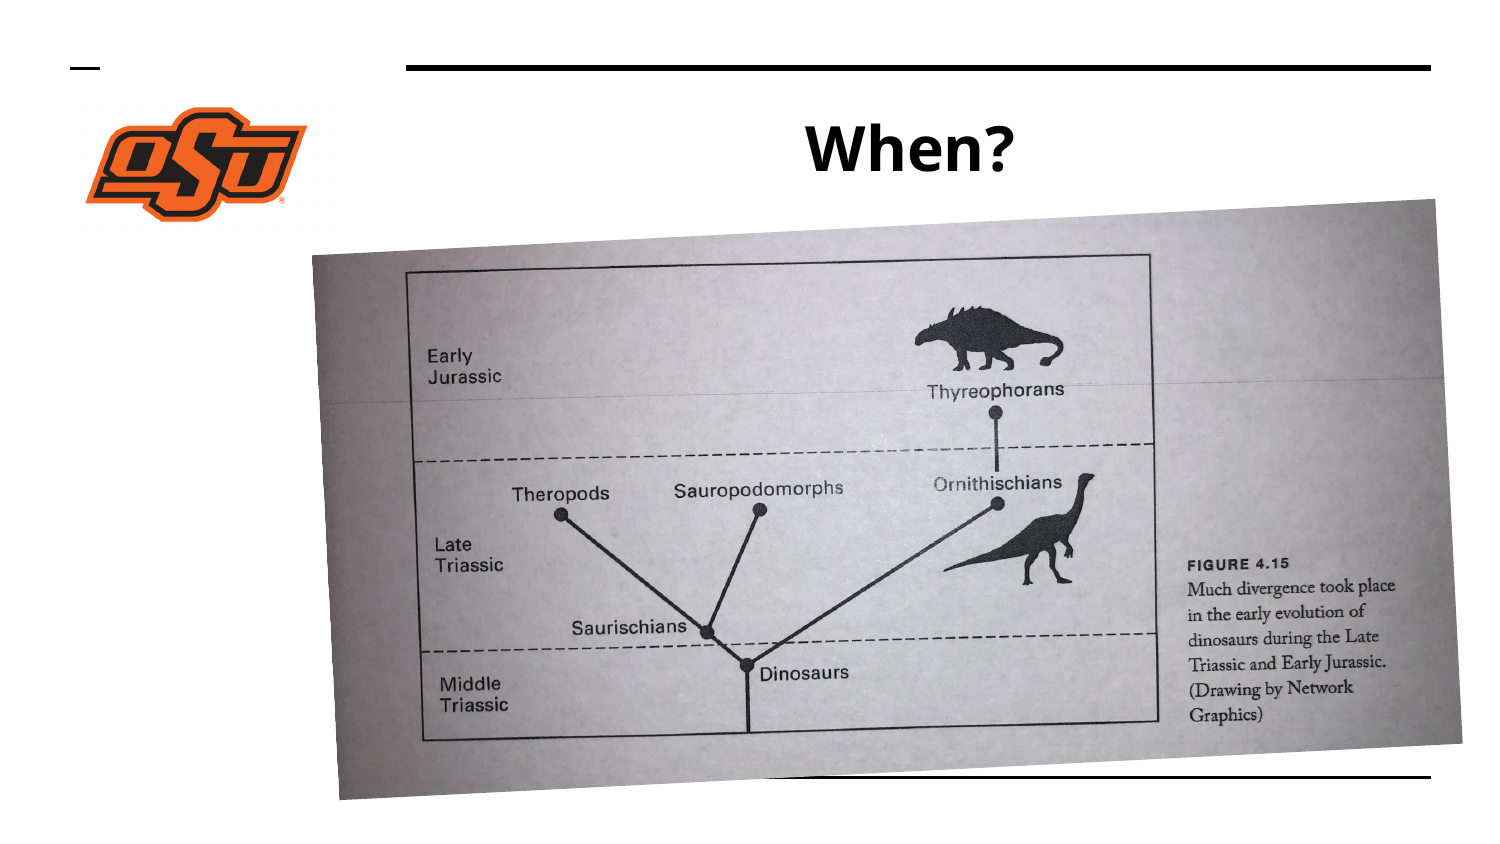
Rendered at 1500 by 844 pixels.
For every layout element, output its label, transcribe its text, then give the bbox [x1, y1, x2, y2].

picture [64, 94, 1462, 801]
title When? [393, 94, 1427, 199]
